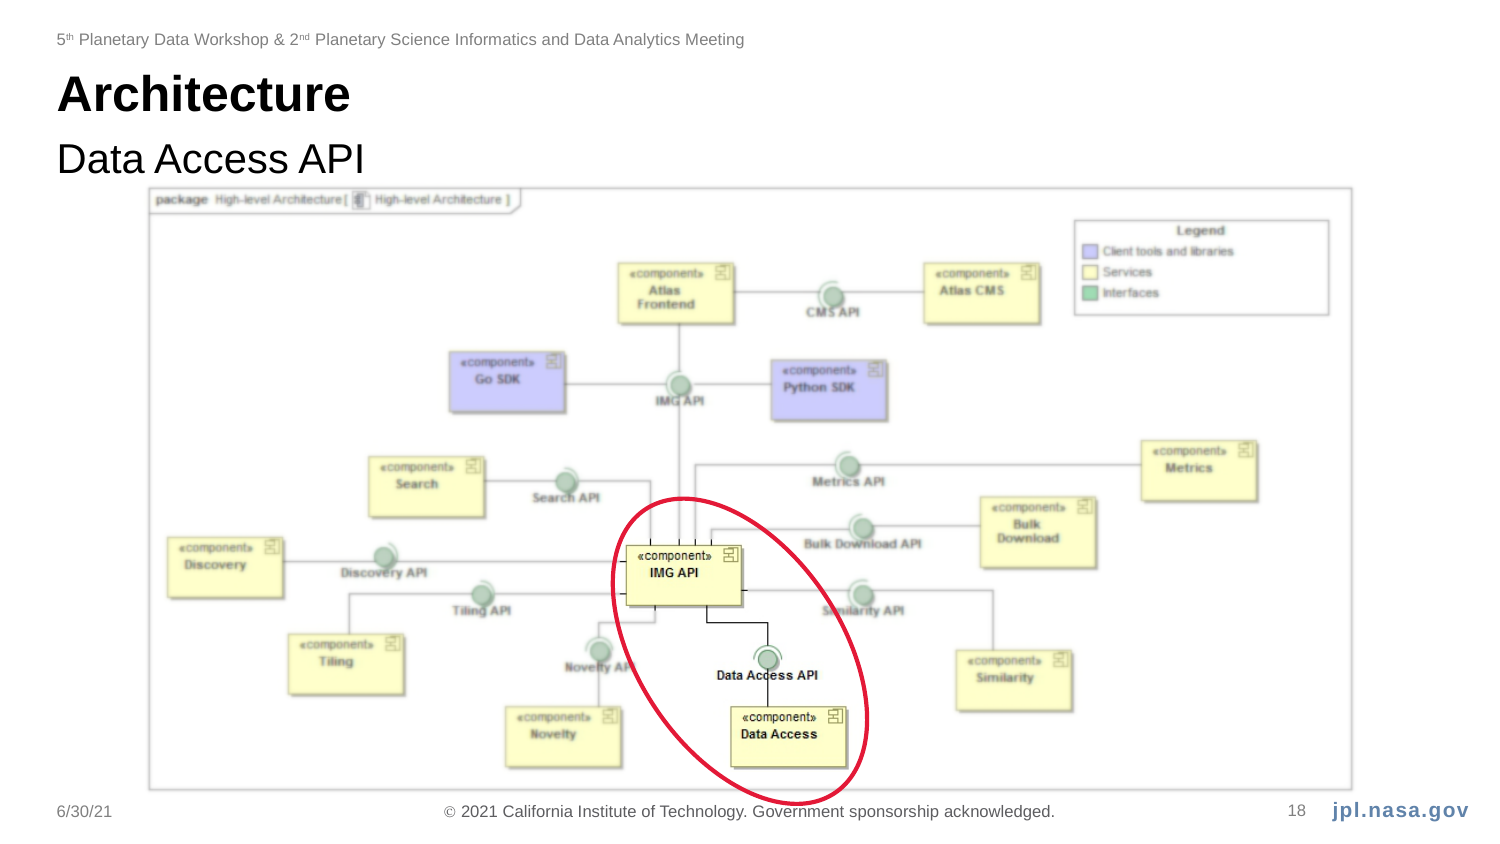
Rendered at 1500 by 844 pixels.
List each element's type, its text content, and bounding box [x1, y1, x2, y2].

list Data Access API [41, 124, 1439, 182]
slide_number 18 [1225, 804, 1322, 833]
list 5th Planetary Data Workshop & 2nd Planetary Science Informatics and Data Analytics Meeting [41, 21, 1439, 53]
footer Ⓒ 2021 California Institute of Technology. Government sponsorship acknowledged. [275, 804, 1225, 833]
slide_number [41, 787, 275, 833]
picture [142, 182, 1358, 795]
title Architecture [41, 53, 1439, 124]
